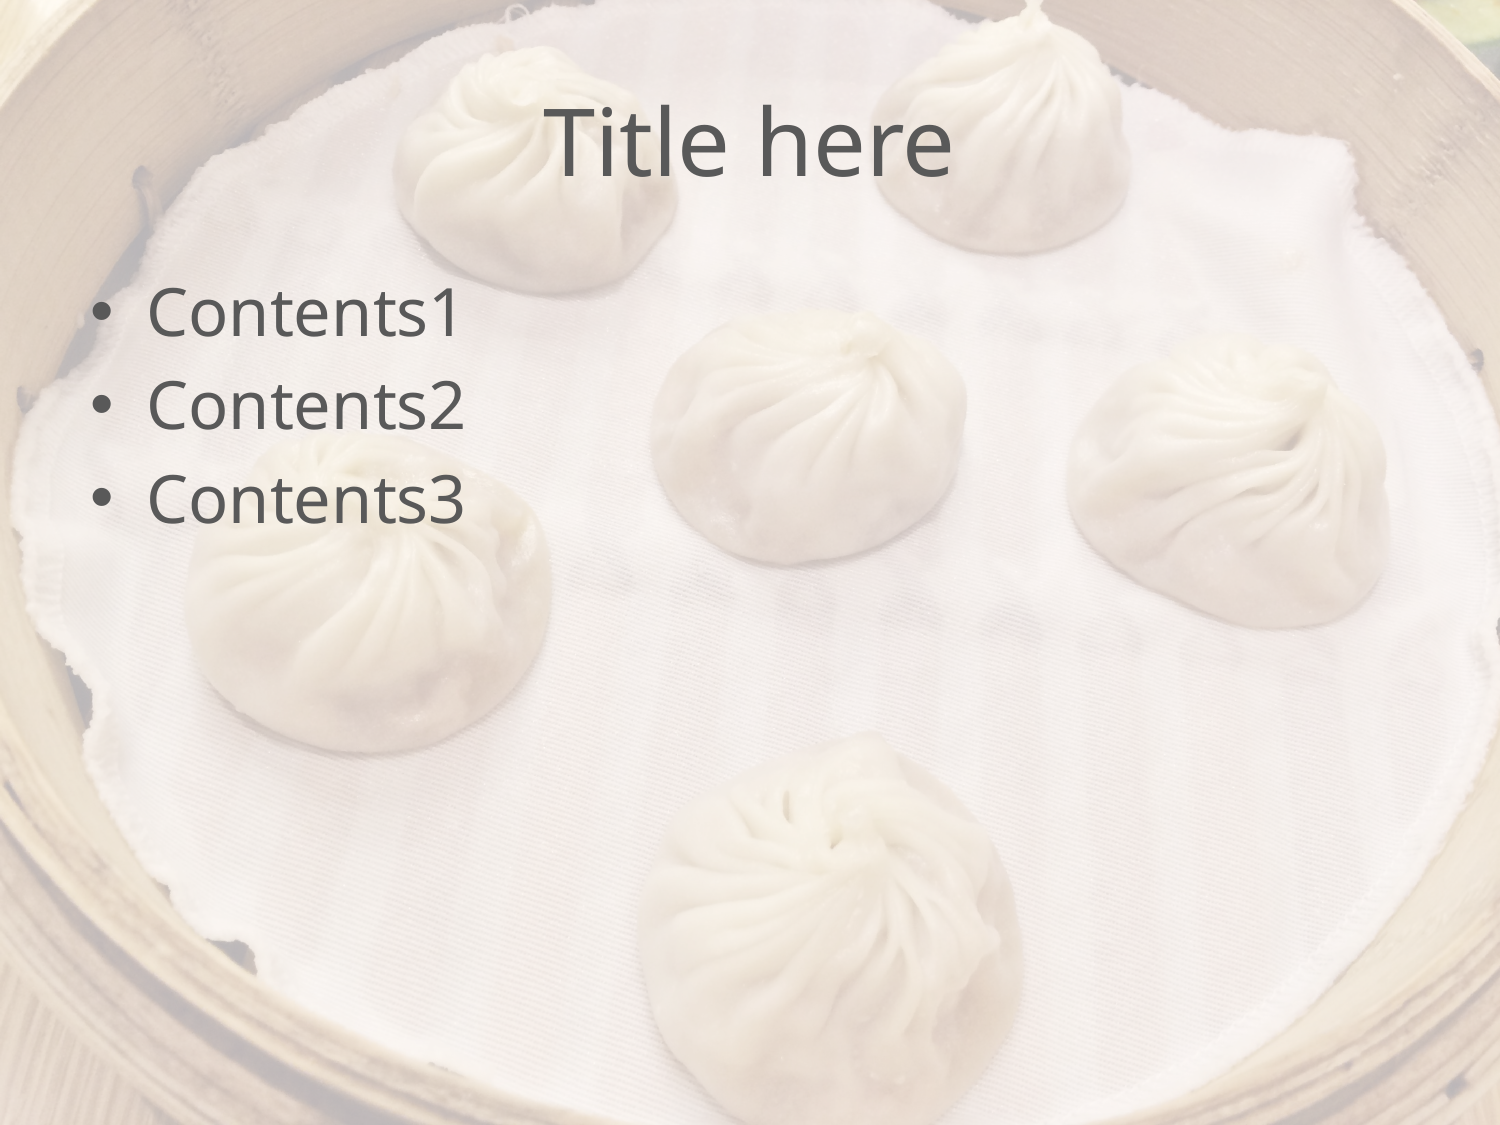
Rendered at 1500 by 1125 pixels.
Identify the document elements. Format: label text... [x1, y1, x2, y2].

text_box [0, 0, 1500, 1125]
title Title here [75, 45, 1425, 233]
list Contents1 Contents2 Contents3 [75, 262, 1425, 1005]
